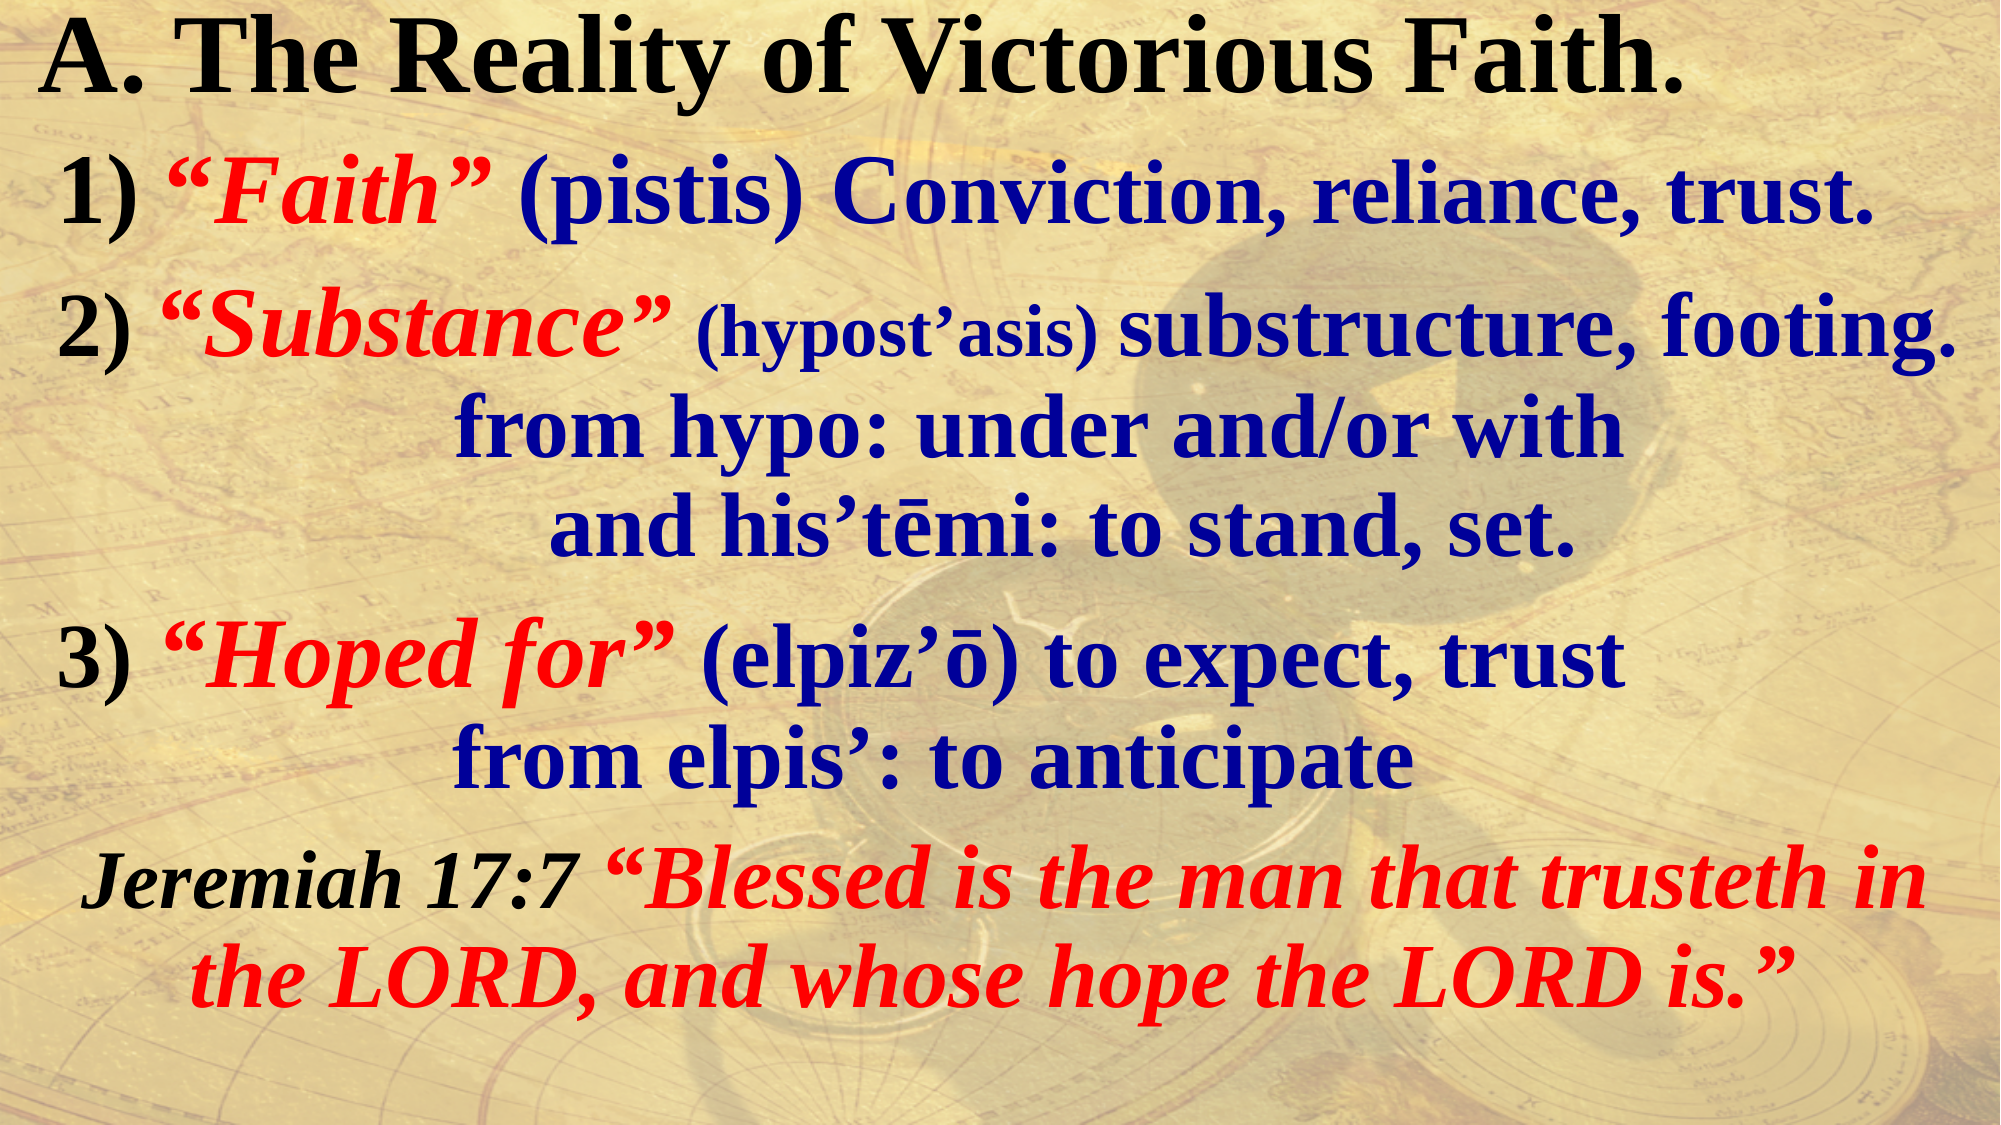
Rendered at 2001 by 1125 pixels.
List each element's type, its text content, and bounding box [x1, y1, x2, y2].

list A. The Reality of Victorious Faith. 1) “Faith” (pistis) Conviction, reliance, trust. 2) “Substance” (hypost’asis) substructure, footing. from hypo: under and/or with and his’tēmi: to stand, set. 3) “Hoped for” (elpiz’ō) to expect, trust from elpis’: to anticipate Jeremiah 17:7 “Blessed is the man that trusteth in the LORD, and whose hope the LORD is.” [0, 0, 2000, 1125]
